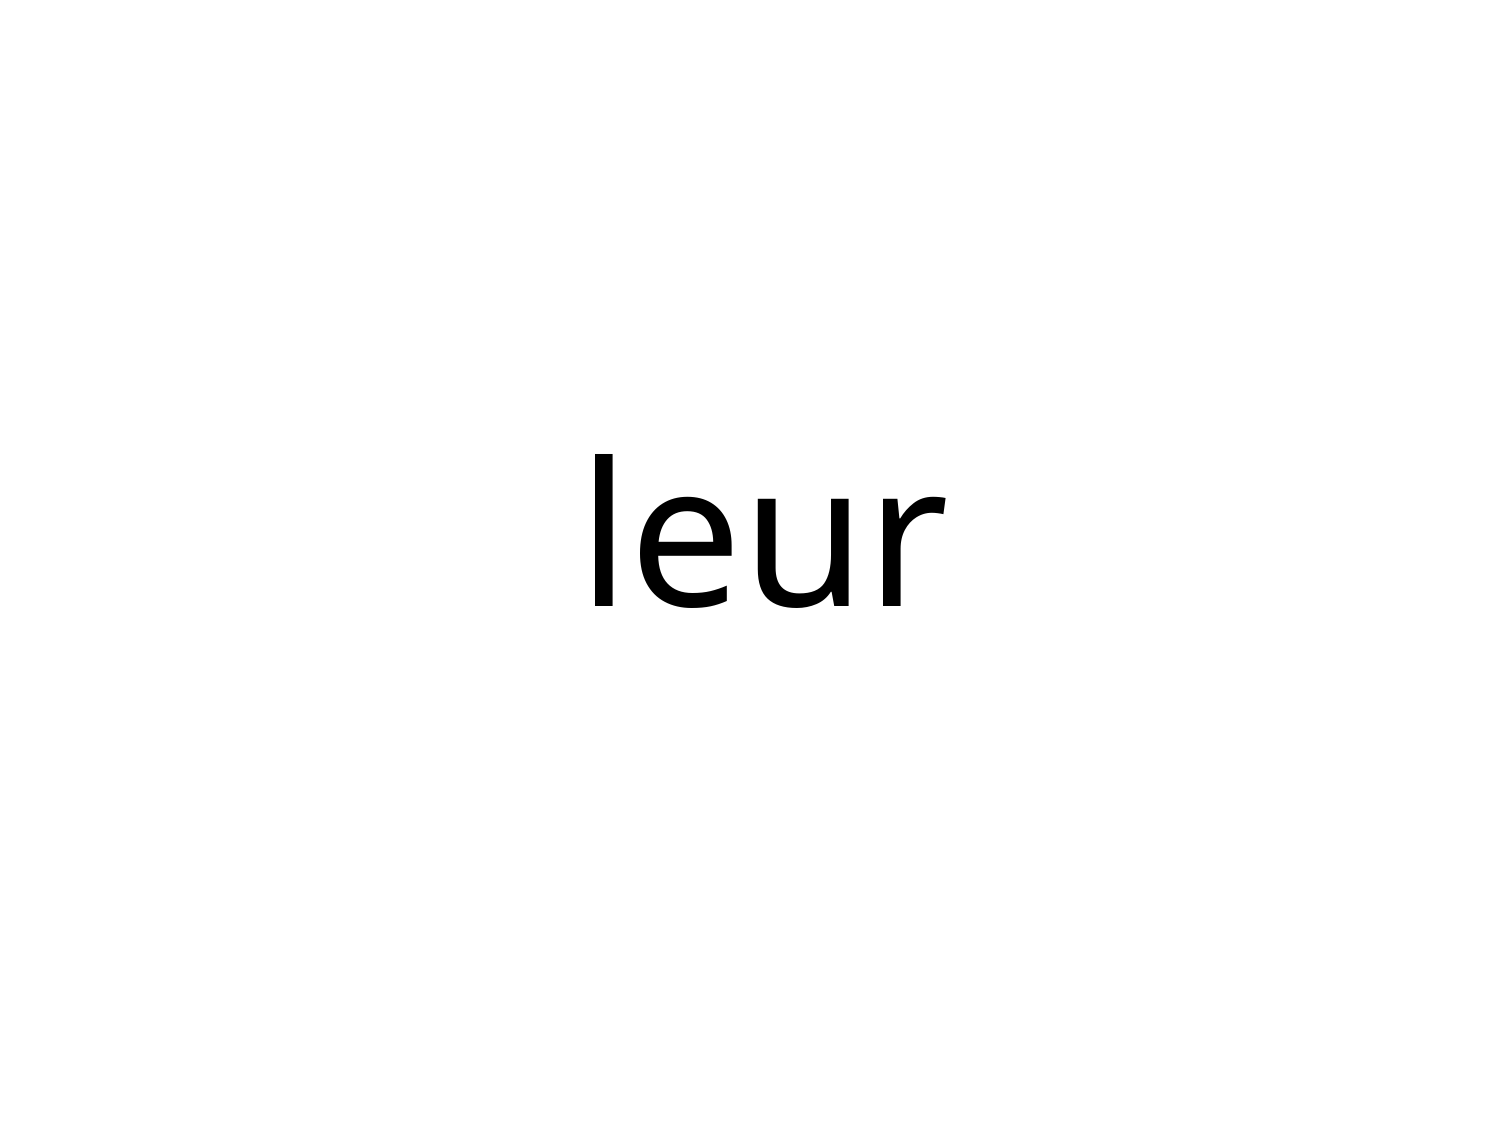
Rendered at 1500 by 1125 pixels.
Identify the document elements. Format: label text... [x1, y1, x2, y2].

title leur [88, 432, 1439, 621]
